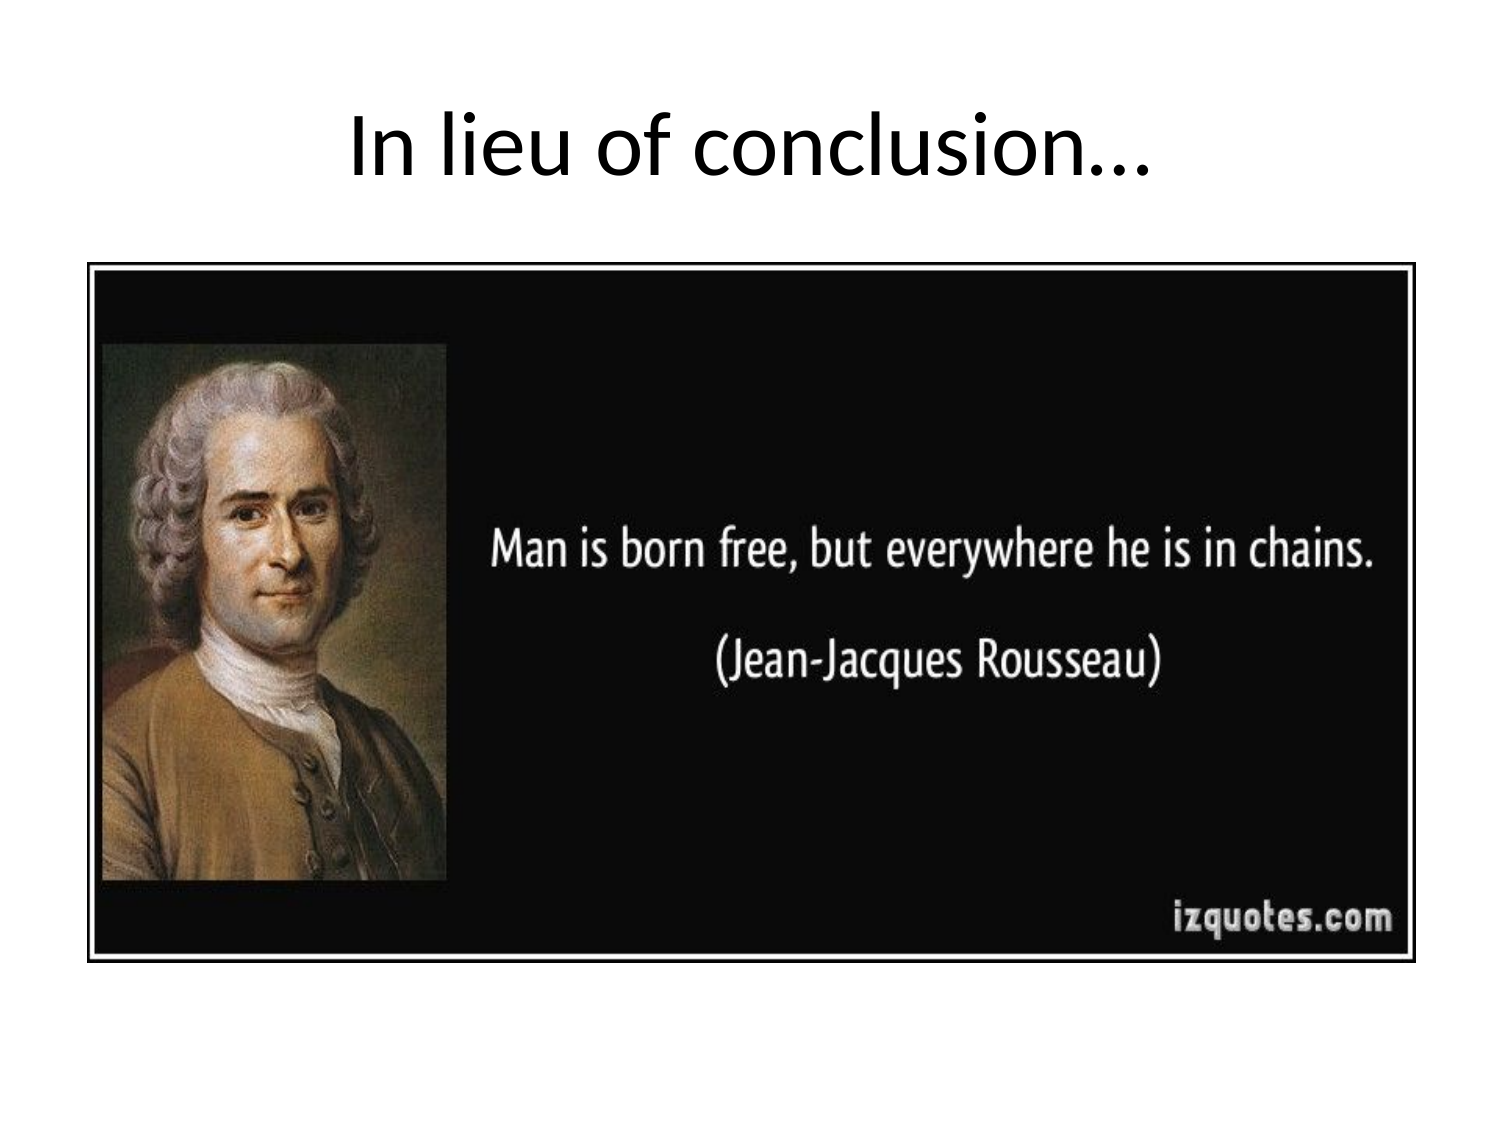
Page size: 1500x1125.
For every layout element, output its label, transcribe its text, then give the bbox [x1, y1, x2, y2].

picture [87, 262, 1416, 963]
title In lieu of conclusion… [75, 45, 1425, 233]
